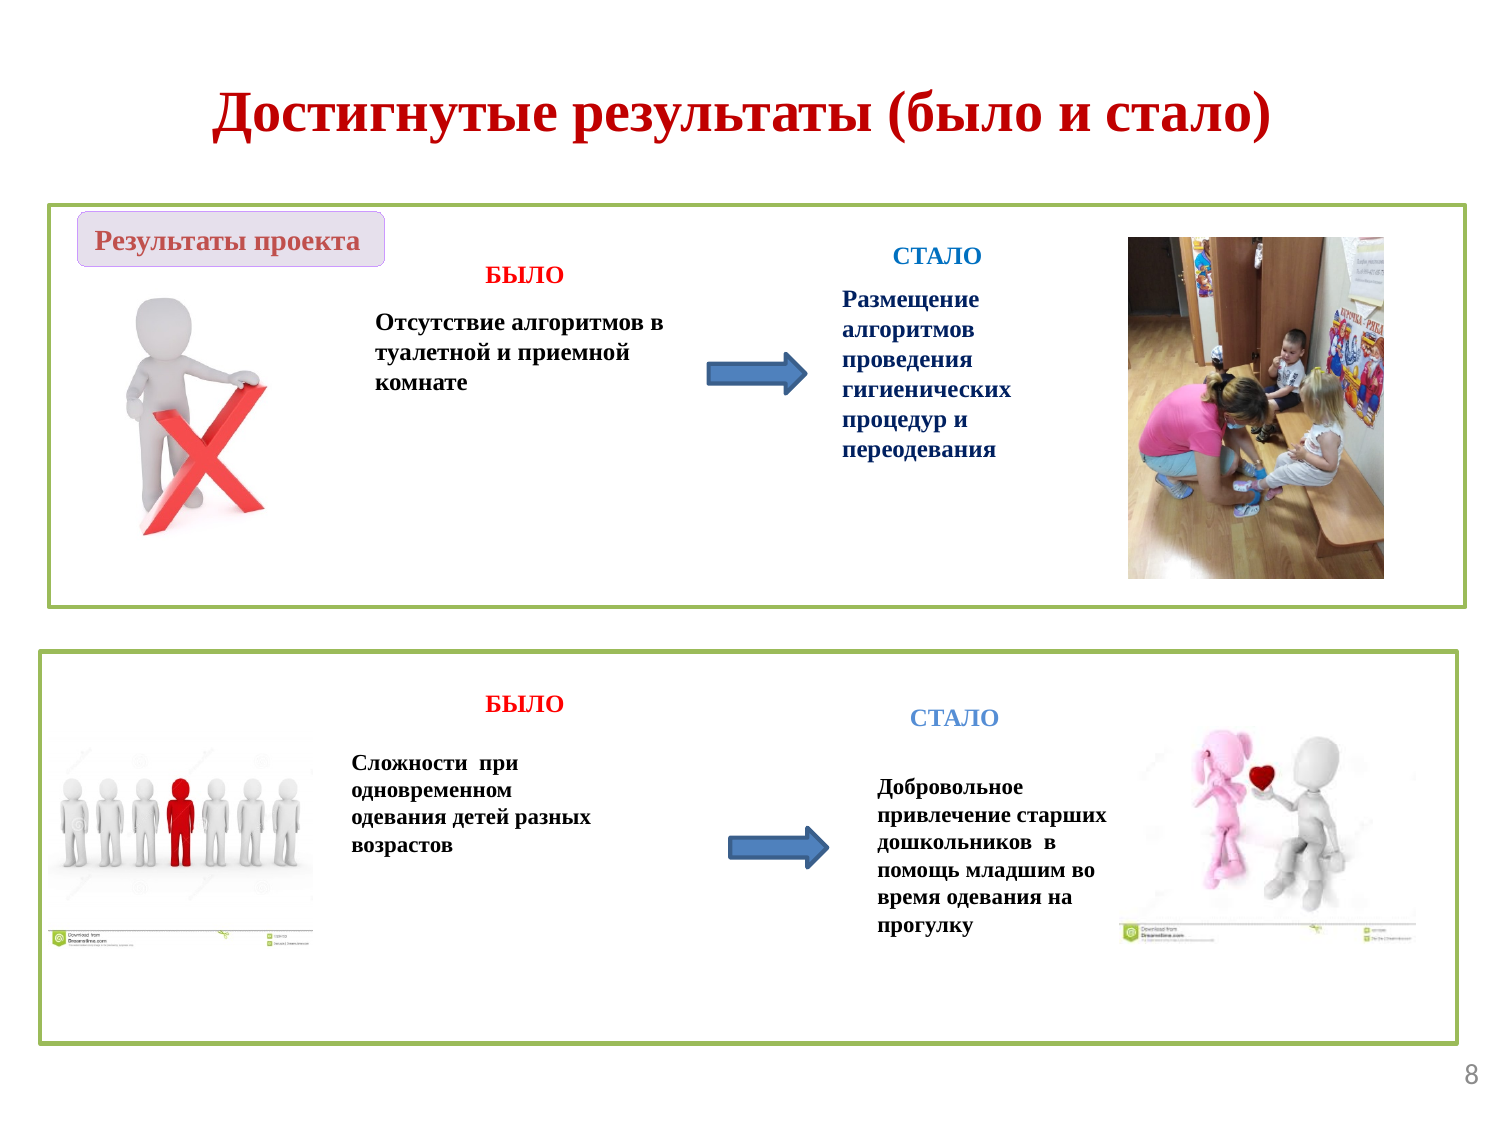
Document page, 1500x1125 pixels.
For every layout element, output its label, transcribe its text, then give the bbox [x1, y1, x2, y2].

picture [1127, 237, 1384, 579]
text_box Результаты проекта [77, 211, 385, 267]
text_box Размещение алгоритмов проведения гигиенических процедур и переодевания [827, 275, 1083, 470]
text_box Отсутствие алгоритмов в туалетной и приемной комнате [360, 297, 721, 403]
text_box БЫЛО [439, 680, 611, 726]
text_box Сложности при одновременном одевания детей разных возрастов [336, 739, 614, 865]
text_box [38, 649, 1459, 1046]
title Достигнутые результаты (было и стало) [40, 66, 1459, 149]
picture [1119, 726, 1416, 945]
text_box [47, 203, 1467, 609]
text_box [706, 351, 808, 396]
text_box БЫЛО [439, 251, 611, 296]
text_box [728, 825, 830, 870]
text_box СТАЛО [852, 231, 1023, 277]
slide_number 8 [1144, 1042, 1495, 1103]
picture [48, 725, 314, 949]
picture [70, 276, 337, 544]
text_box СТАЛО [869, 693, 1041, 739]
text_box Добровольное привлечение старших дошкольников в помощь младшим во время одевания на прогулку [862, 764, 1114, 945]
